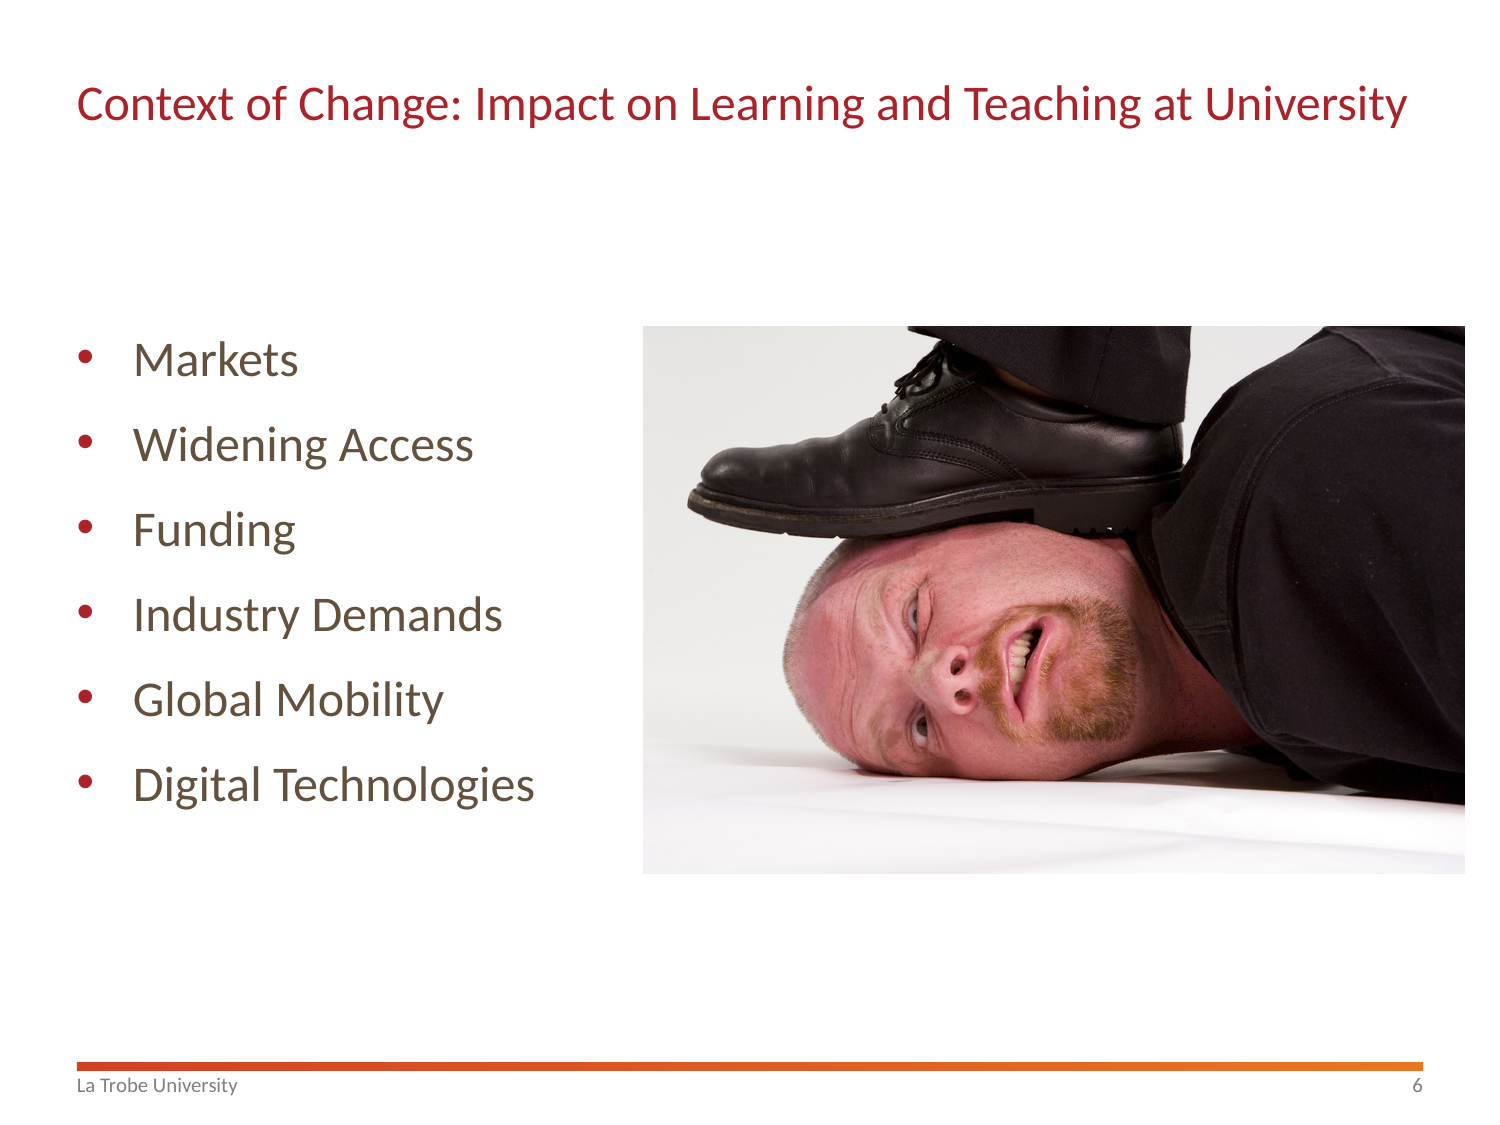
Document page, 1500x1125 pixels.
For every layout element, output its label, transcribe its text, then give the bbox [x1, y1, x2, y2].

list Markets Widening Access Funding Industry Demands Global Mobility Digital Technologies [76, 326, 641, 880]
title Context of Change: Impact on Learning and Teaching at University [76, 70, 1424, 209]
picture [643, 326, 1465, 874]
